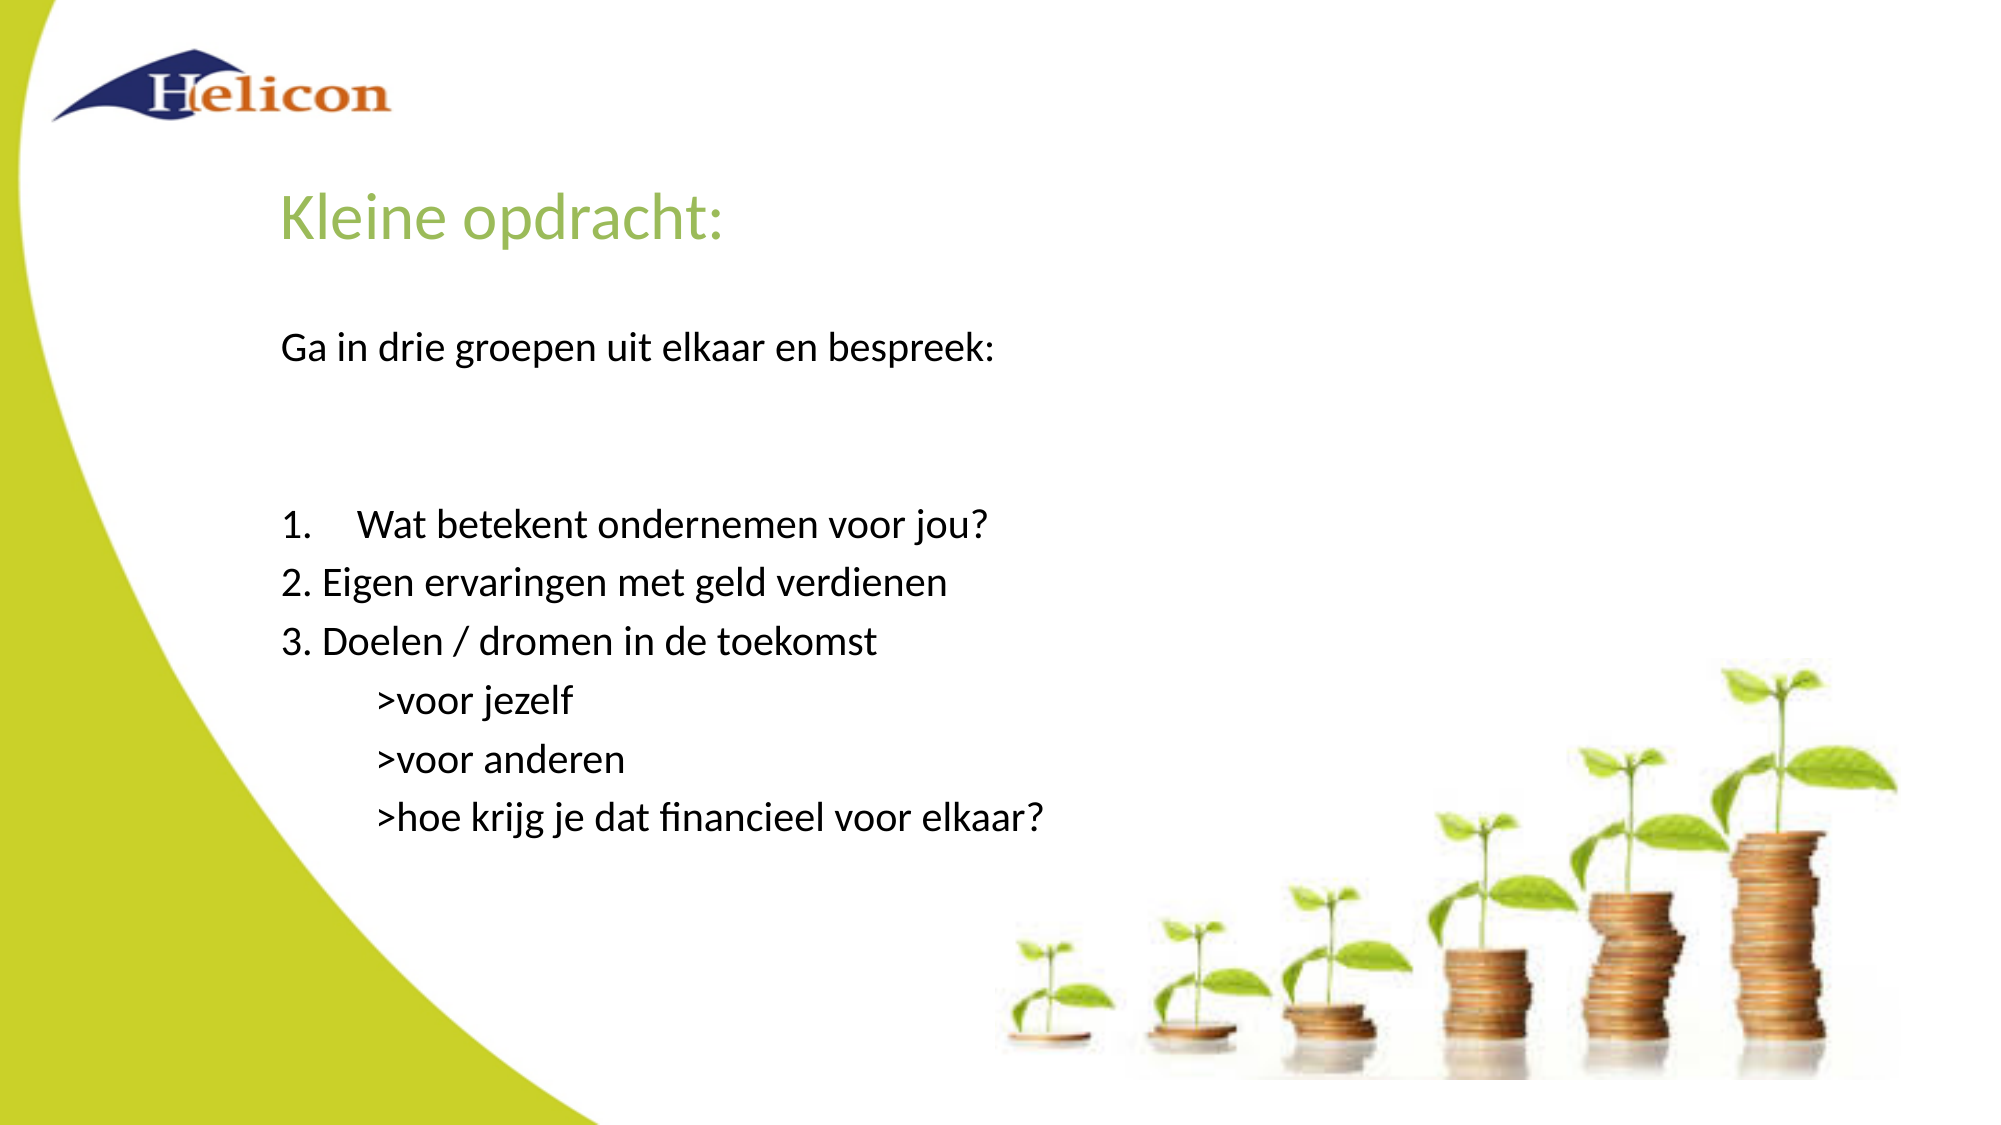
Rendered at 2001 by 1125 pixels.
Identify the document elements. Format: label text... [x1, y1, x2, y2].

picture [0, 0, 2000, 1125]
text_box Kleine opdracht: Ga in drie groepen uit elkaar en bespreek: Wat betekent ondernemen voor jou? 2. Eigen ervaringen met geld verdienen 3. Doelen / dromen in de toekomst >voor jezelf >voor anderen >hoe krijg je dat financieel voor elkaar? [266, 165, 1734, 854]
